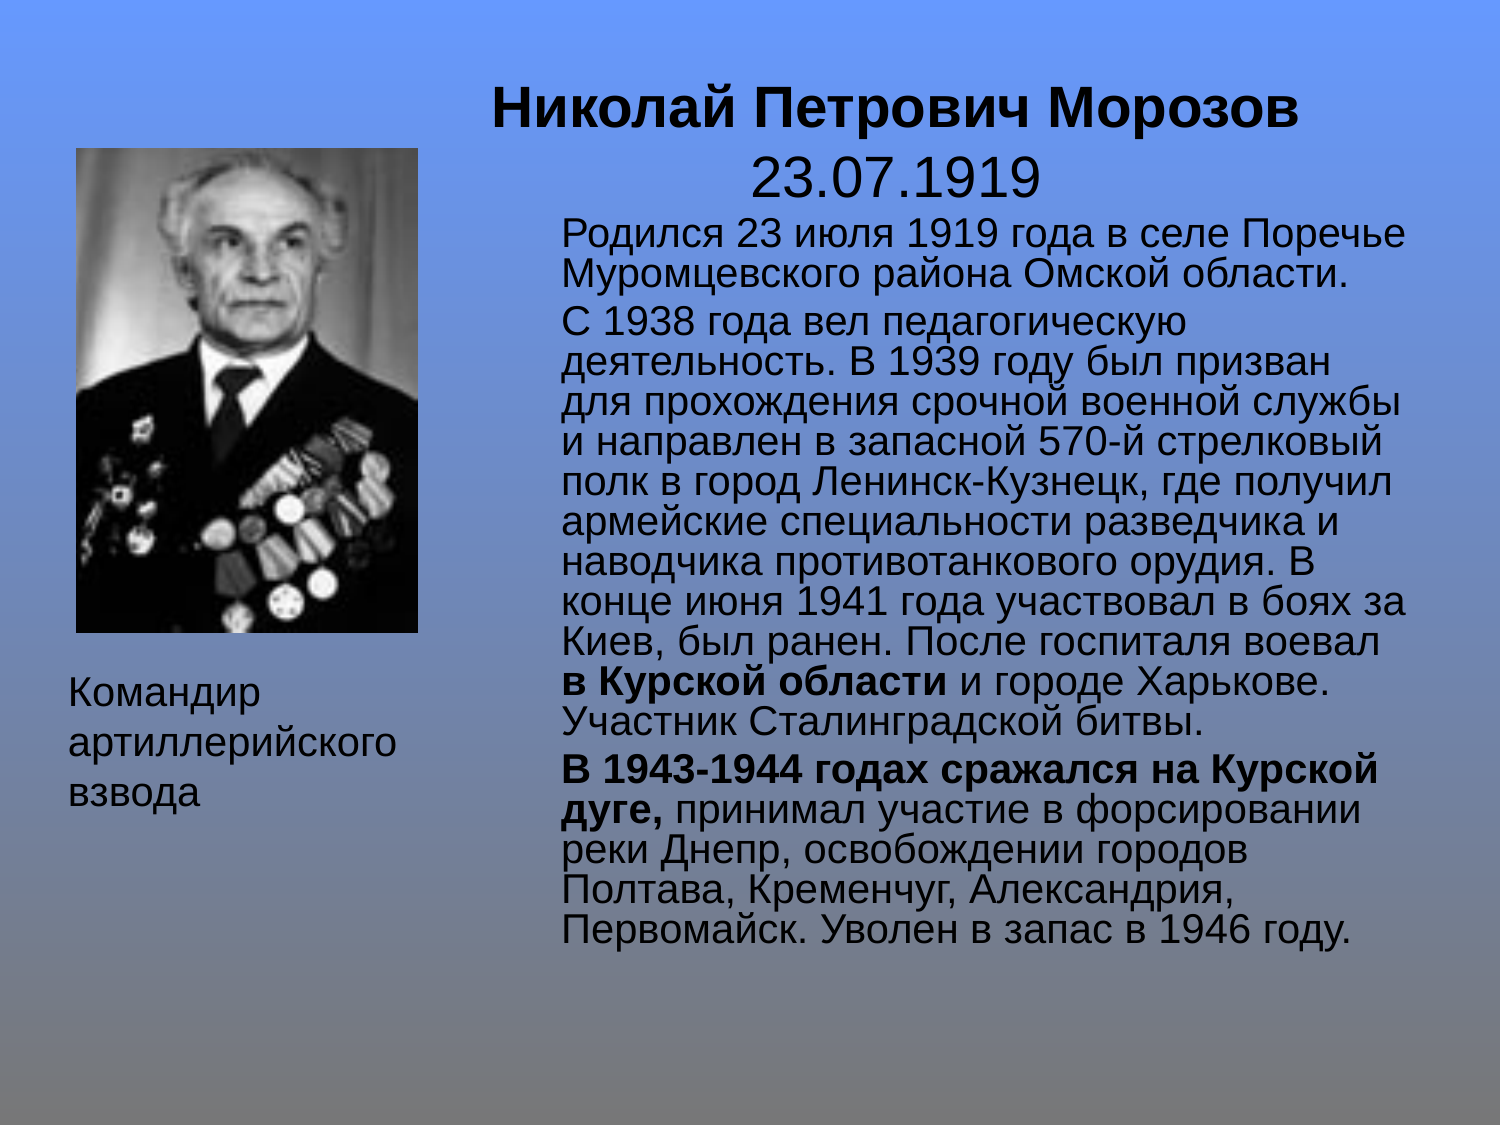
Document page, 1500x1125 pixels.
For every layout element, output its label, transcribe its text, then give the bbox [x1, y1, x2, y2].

title Николай Петрович Морозов 23.07.1919 [383, 44, 1426, 233]
picture [76, 148, 418, 634]
text_box Командир артиллерийского взвода [53, 657, 455, 822]
text_box Родился 23 июля 1919 года в селе Поречье Муромцевского района Омской области. С 1938 года вел педагогическую деятельность. В 1939 году был призван для прохождения срочной военной службы и направлен в запасной 570-й стрелковый полк в город Ленинск-Кузнецк, где получил армейские специальности разведчика и наводчика противотанкового орудия. В конце июня 1941 года участвовал в боях за Киев, был ранен. После госпиталя воевал в Курской области и городе Харькове. Участник Сталинградской битвы. В 1943-1944 годах сражался на Курской дуге, принимал участие в форсировании реки Днепр, освобождении городов Полтава, Кременчуг, Александрия, Первомайск. Уволен в запас в 1946 году. [490, 207, 1424, 951]
